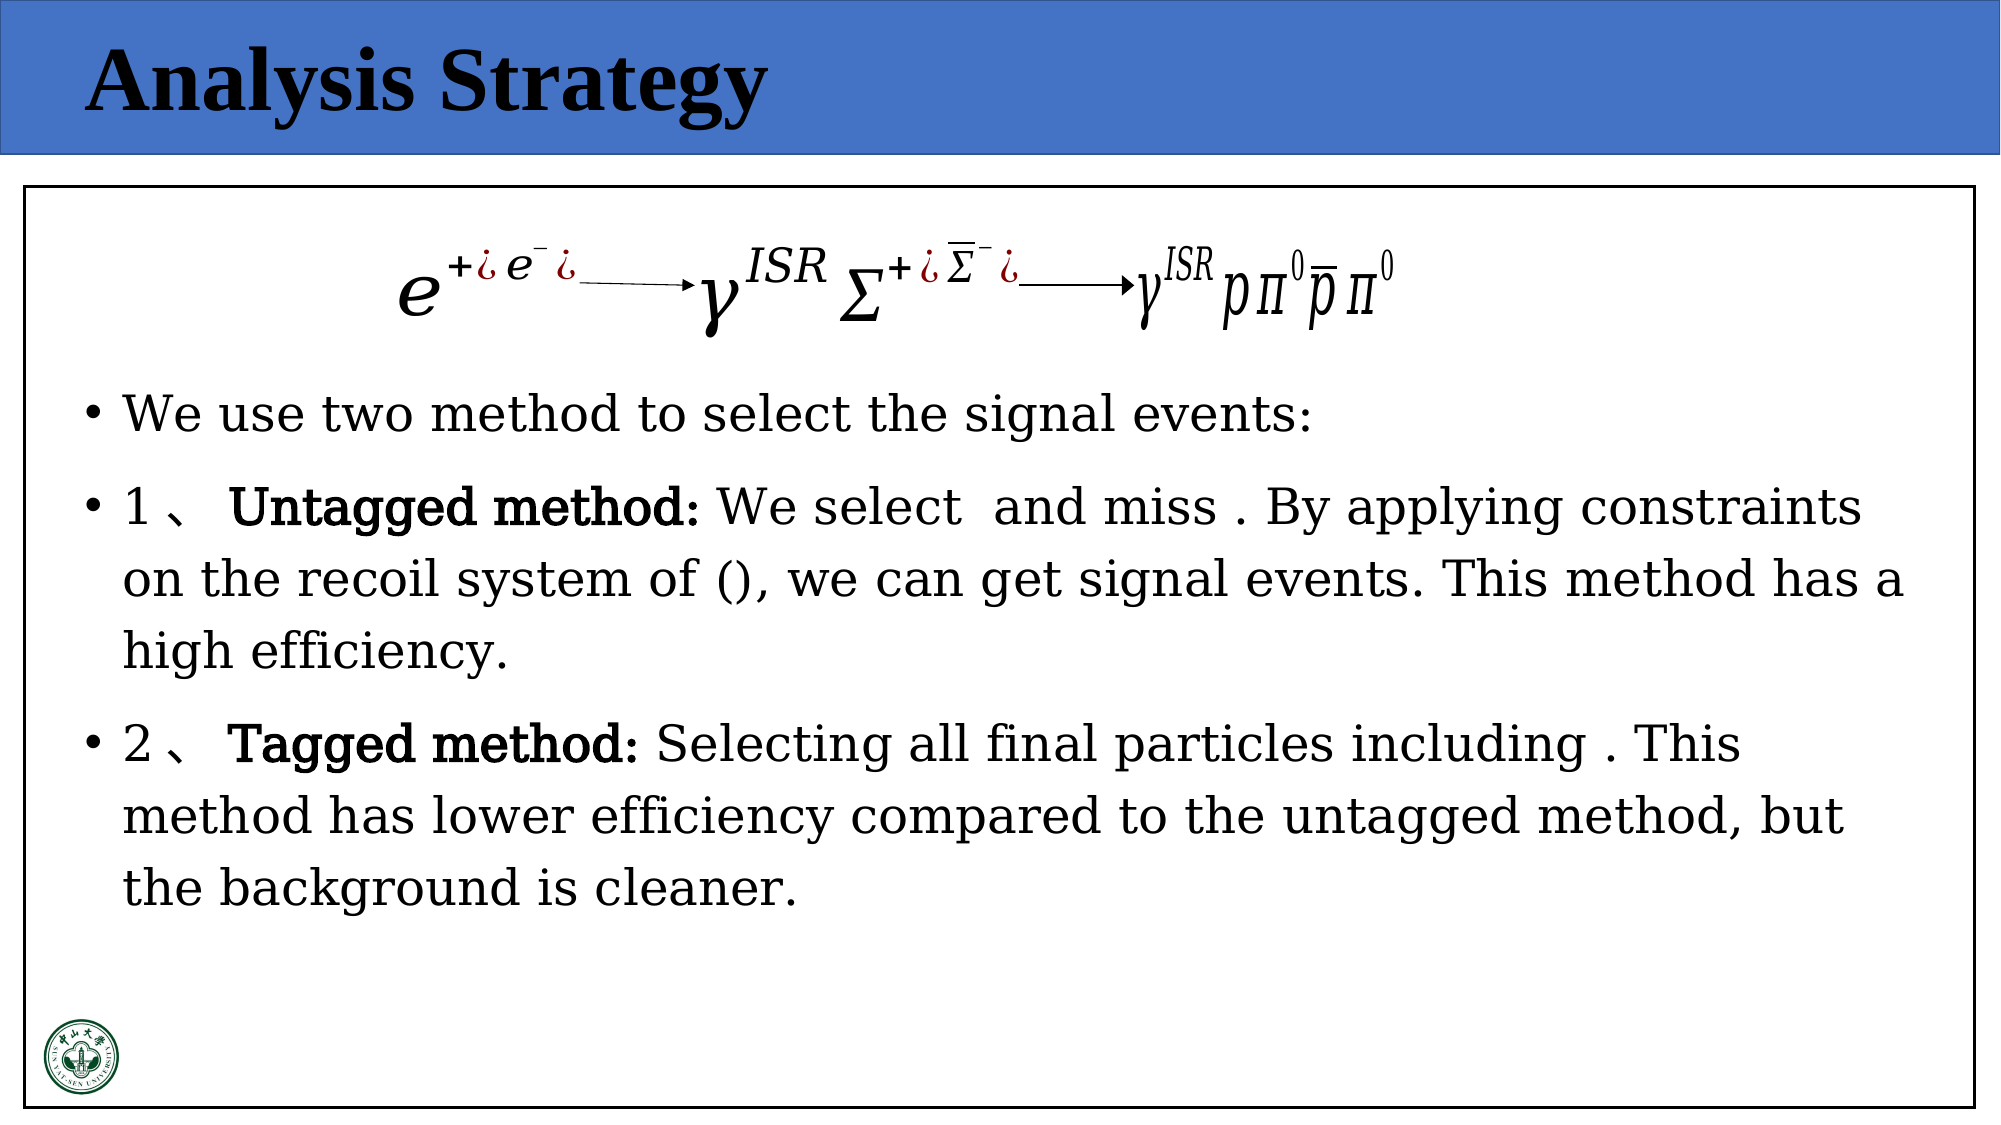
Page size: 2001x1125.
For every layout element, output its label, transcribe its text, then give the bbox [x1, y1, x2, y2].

picture [37, 1013, 125, 1100]
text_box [396, 232, 1394, 339]
title Analysis Strategy [69, 17, 1451, 145]
